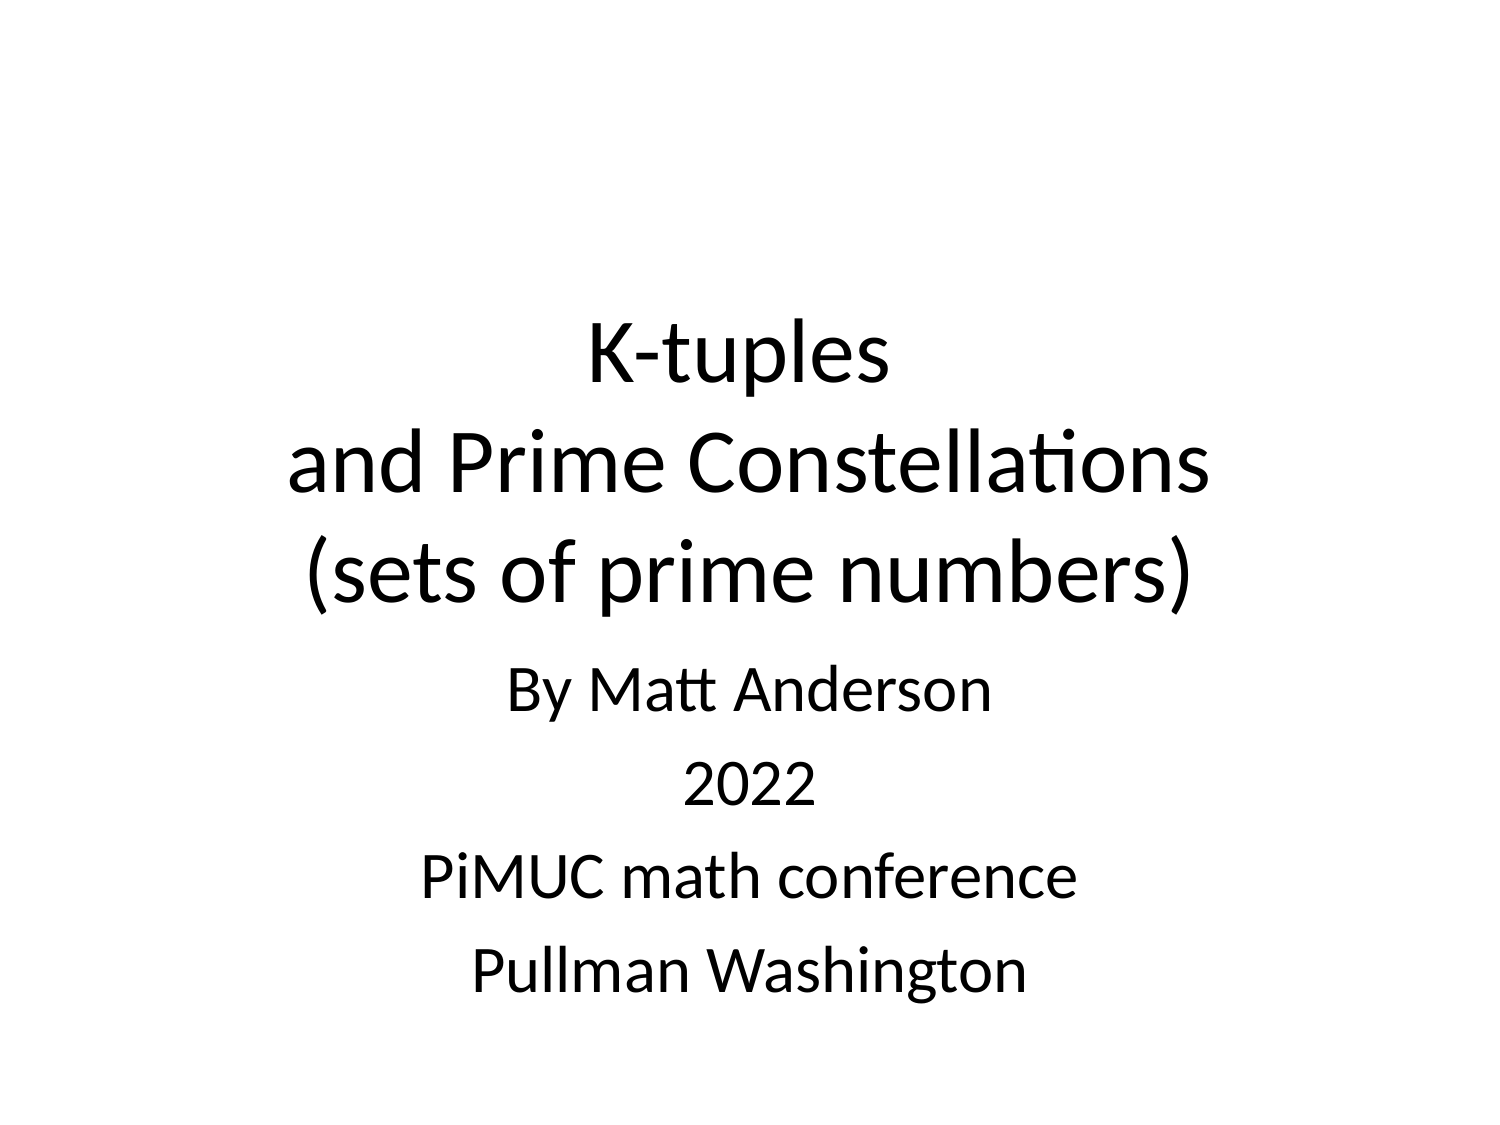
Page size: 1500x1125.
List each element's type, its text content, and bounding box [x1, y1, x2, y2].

subtitle By Matt Anderson 2022 PiMUC math conference Pullman Washington [225, 637, 1275, 1038]
title K-tuples and Prime Constellations (sets of prime numbers) [112, 249, 1388, 663]
